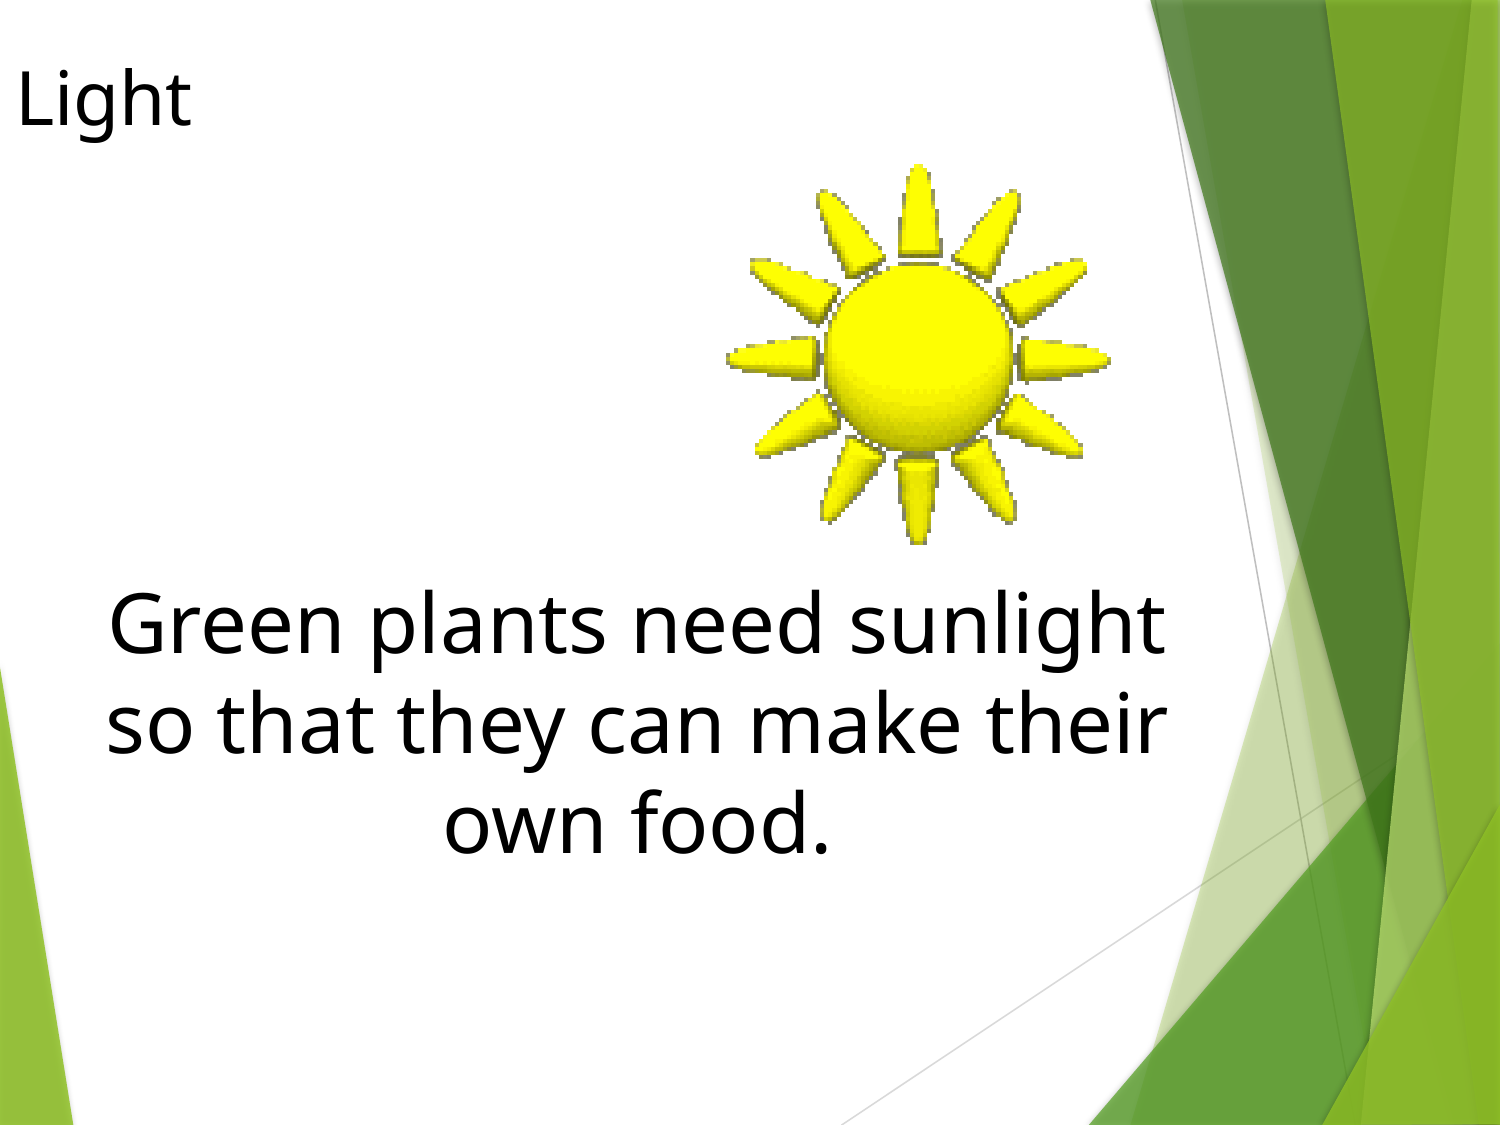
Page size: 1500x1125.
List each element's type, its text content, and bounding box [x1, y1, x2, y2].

picture [714, 148, 1124, 559]
title Light [0, 42, 437, 185]
text_box Green plants need sunlight so that they can make their own food. [41, 562, 1235, 878]
